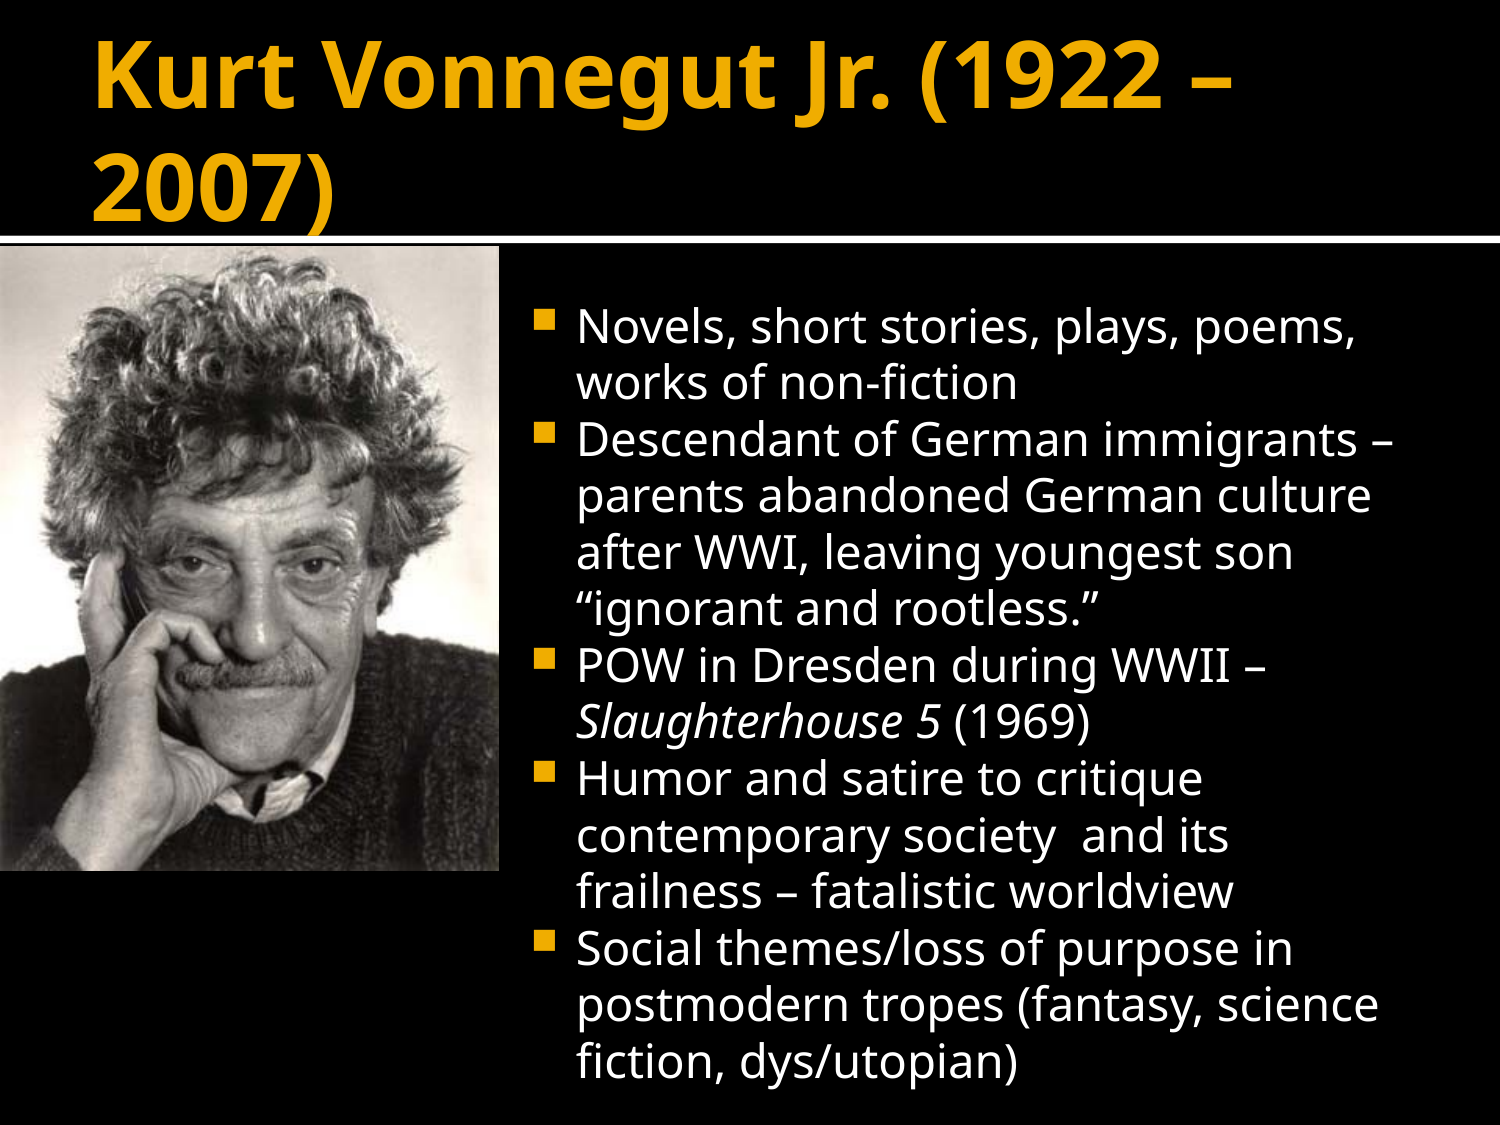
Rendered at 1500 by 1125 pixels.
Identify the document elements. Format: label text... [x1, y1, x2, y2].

list Novels, short stories, plays, poems, works of non-fiction Descendant of German immigrants – parents abandoned German culture after WWI, leaving youngest son “ignorant and rootless.” POW in Dresden during WWII – Slaughterhouse 5 (1969) Humor and satire to critique contemporary society and its frailness – fatalistic worldview Social themes/loss of purpose in postmodern tropes (fantasy, science fiction, dys/utopian) [503, 281, 1425, 1102]
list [0, 246, 499, 872]
title Kurt Vonnegut Jr. (1922 – 2007) [75, 24, 1425, 231]
